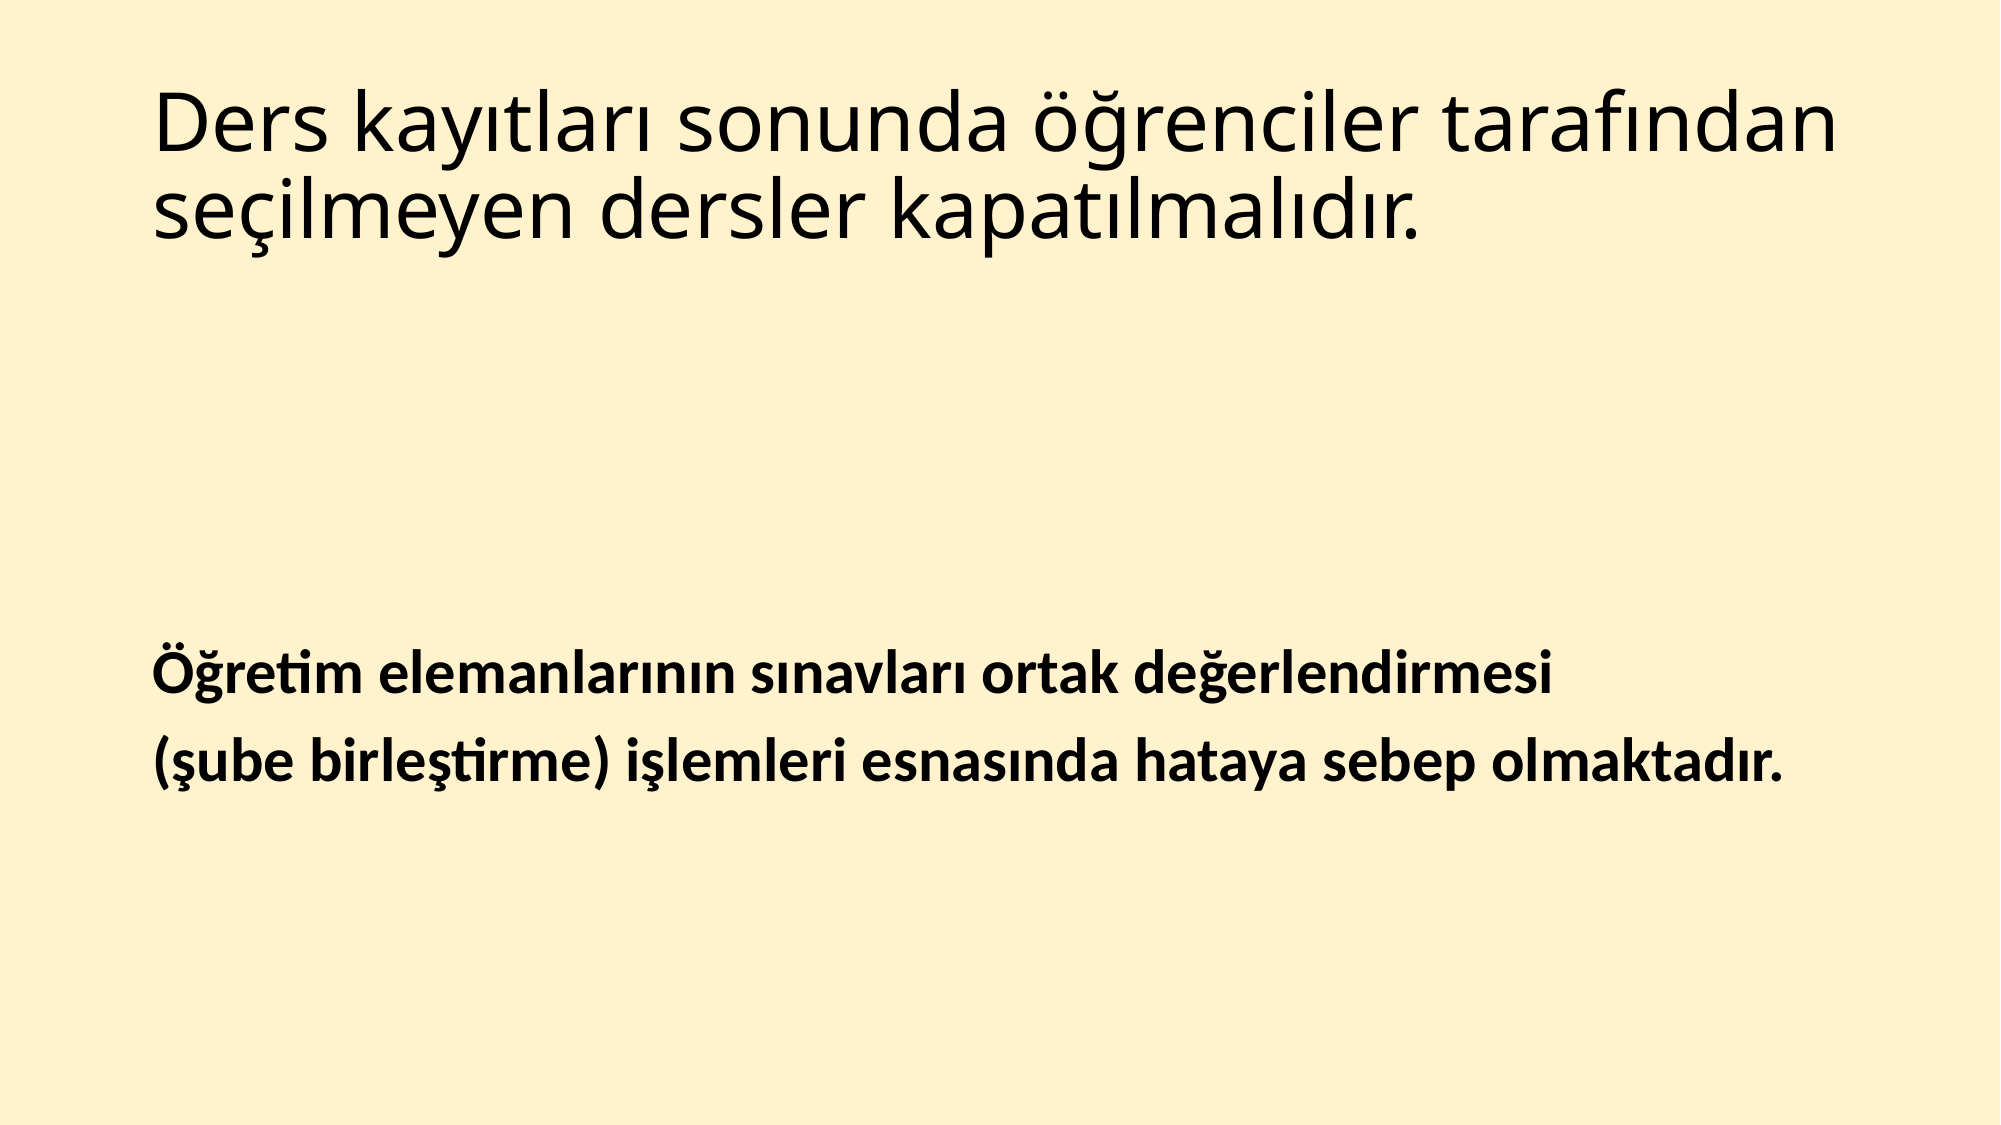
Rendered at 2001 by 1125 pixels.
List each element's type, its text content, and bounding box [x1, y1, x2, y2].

list Öğretim elemanlarının sınavları ortak değerlendirmesi (şube birleştirme) işlemleri esnasında hataya sebep olmaktadır. [137, 632, 1942, 1014]
title Ders kayıtları sonunda öğrenciler tarafından seçilmeyen dersler kapatılmalıdır. [137, 59, 1863, 278]
